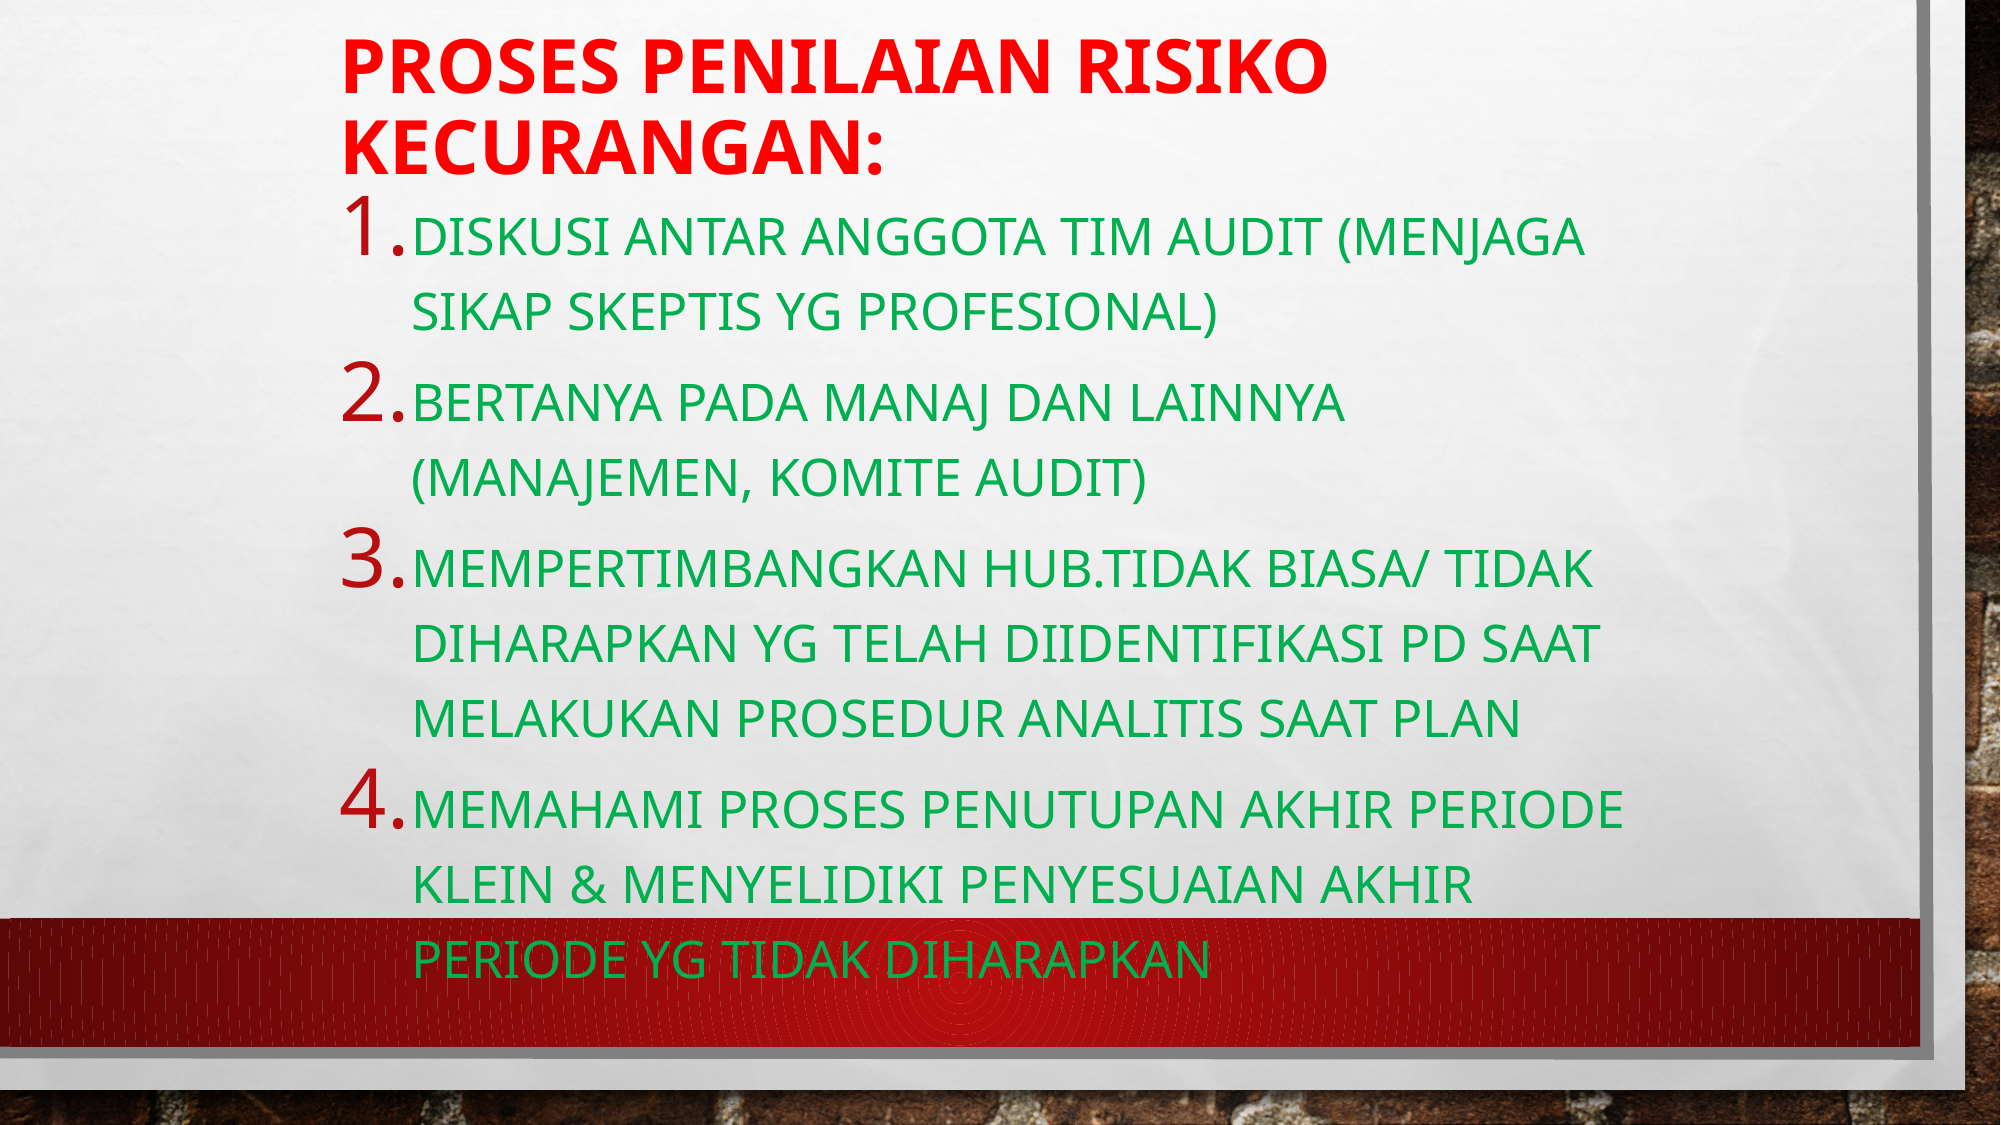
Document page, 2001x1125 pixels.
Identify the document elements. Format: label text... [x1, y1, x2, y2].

picture [0, 0, 2000, 1125]
list Diskusi antar anggota tim audit (menjaga sikap skeptis yg profesional) Bertanya pada manaj dan lainnya (manajemen, komite audit) Mempertimbangkan hub.tidak biasa/ tidak diharapkan yg telah diidentifikasi pd saat melakukan prosedur analitis saat plan Memahami proses penutupan akhir periode klein & menyelidiki penyesuaian akhir periode yg tidak diharapkan [324, 174, 1675, 1005]
title Proses penilaian risiko kecurangan: [324, 45, 1675, 174]
